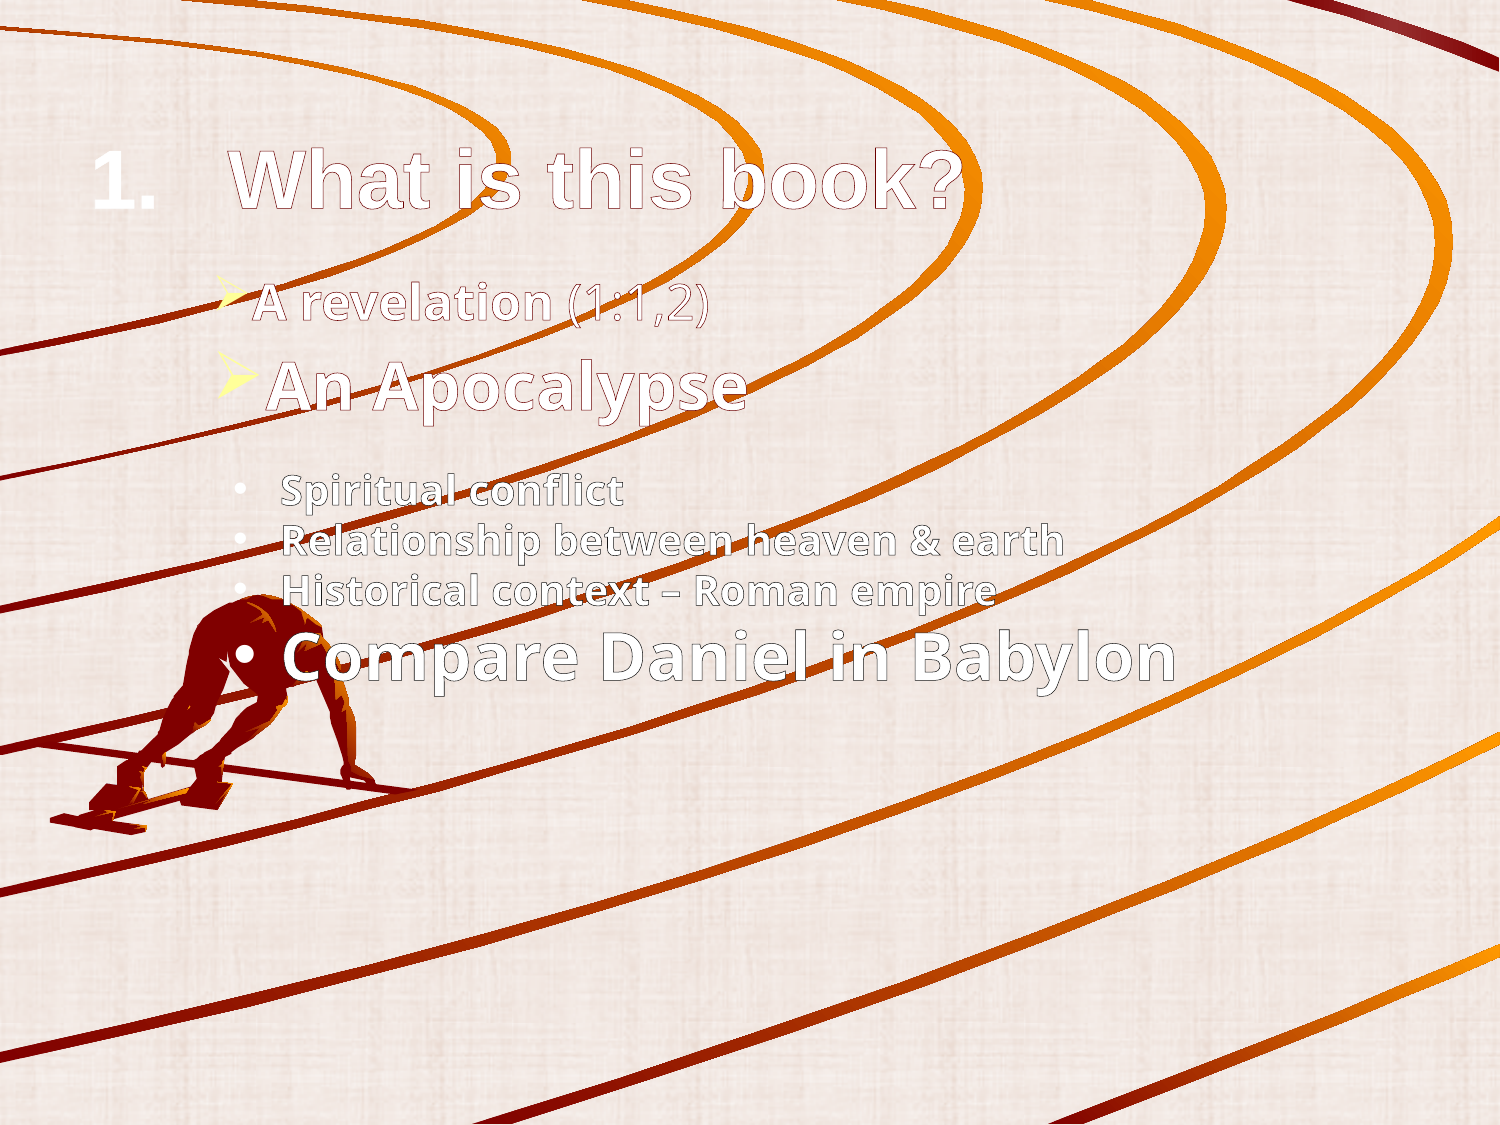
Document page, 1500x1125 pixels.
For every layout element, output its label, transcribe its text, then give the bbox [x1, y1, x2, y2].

title What is this book? [75, 90, 1425, 233]
text_box Spiritual conflict Relationship between heaven & earth Historical context – Roman empire Compare Daniel in Babylon [218, 456, 1412, 701]
list A revelation (1:1,2) An Apocalypse [64, 262, 1471, 1006]
